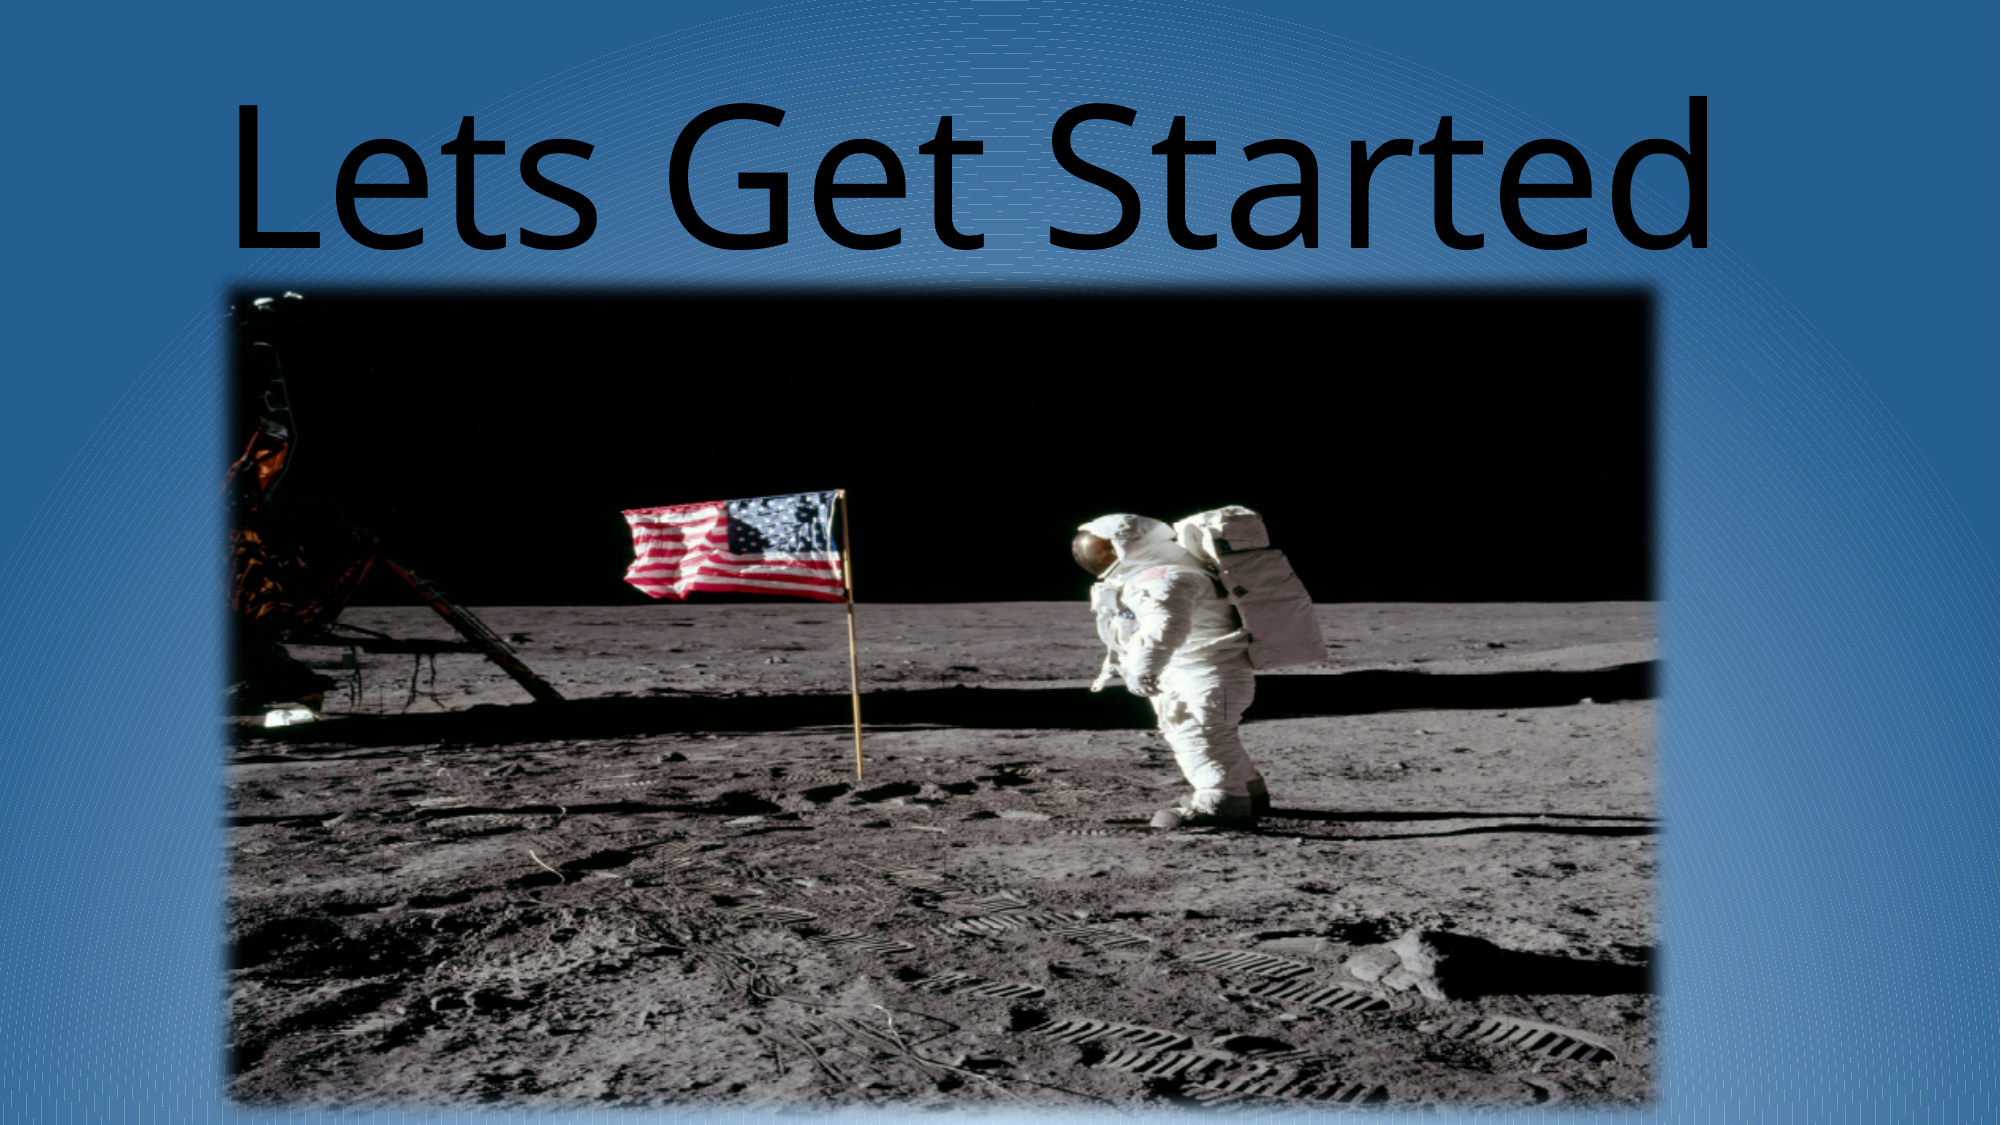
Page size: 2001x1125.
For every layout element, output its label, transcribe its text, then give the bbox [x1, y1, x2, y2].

picture [209, 270, 1676, 1125]
list Lets Get Started [153, 68, 1879, 783]
